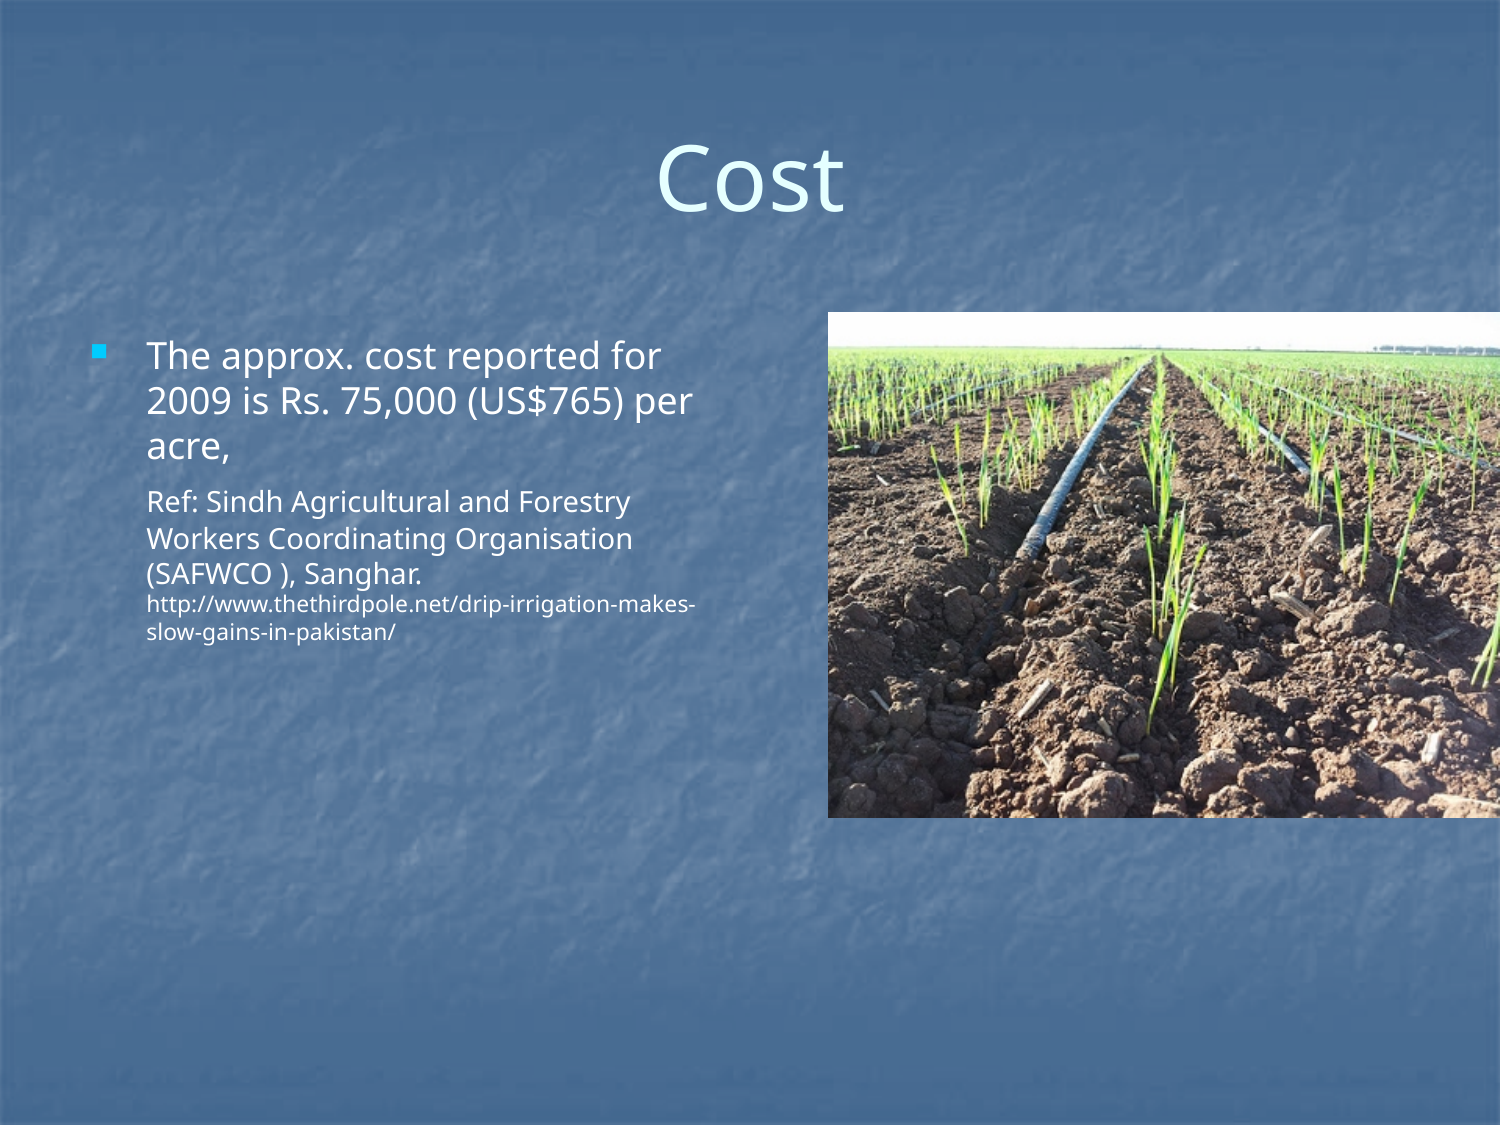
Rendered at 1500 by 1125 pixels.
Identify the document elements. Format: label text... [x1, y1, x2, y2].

title Cost [74, 62, 1426, 288]
picture [827, 312, 1500, 818]
list The approx. cost reported for 2009 is Rs. 75,000 (US$765) per acre, Ref: Sindh Agricultural and Forestry Workers Coordinating Organisation (SAFWCO ), Sanghar. http://www.thethirdpole.net/drip-irrigation-makes-slow-gains-in-pakistan/ [74, 324, 738, 1001]
